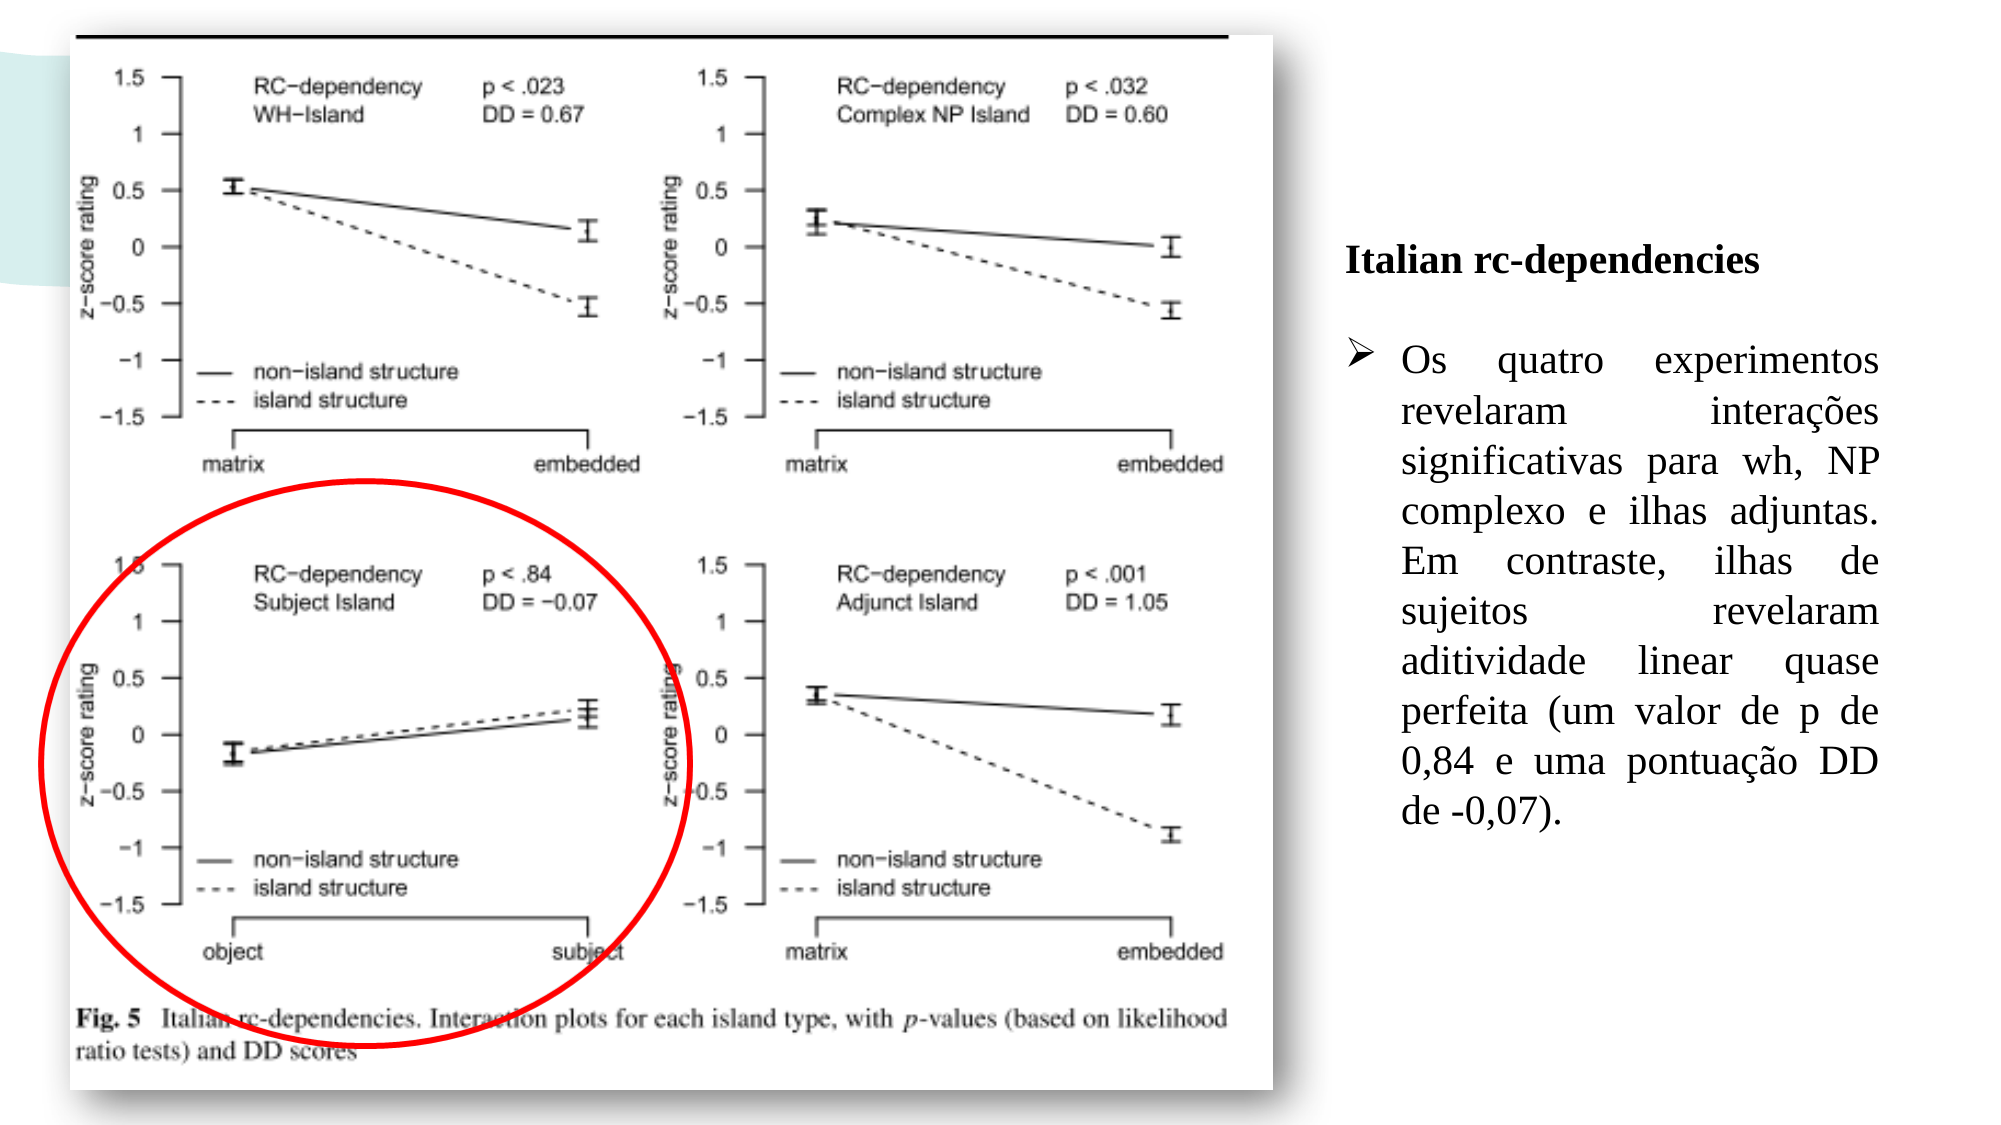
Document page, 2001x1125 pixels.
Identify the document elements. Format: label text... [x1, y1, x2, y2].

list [70, 35, 1273, 1090]
text_box Italian rc-dependencies Os quatro experimentos revelaram interações significativas para wh, NP complexo e ilhas adjuntas. Em contraste, ilhas de sujeitos revelaram aditividade linear quase perfeita (um valor de p de 0,84 e uma pontuação DD de -0,07). [1330, 224, 1895, 840]
picture [38, 478, 693, 1049]
